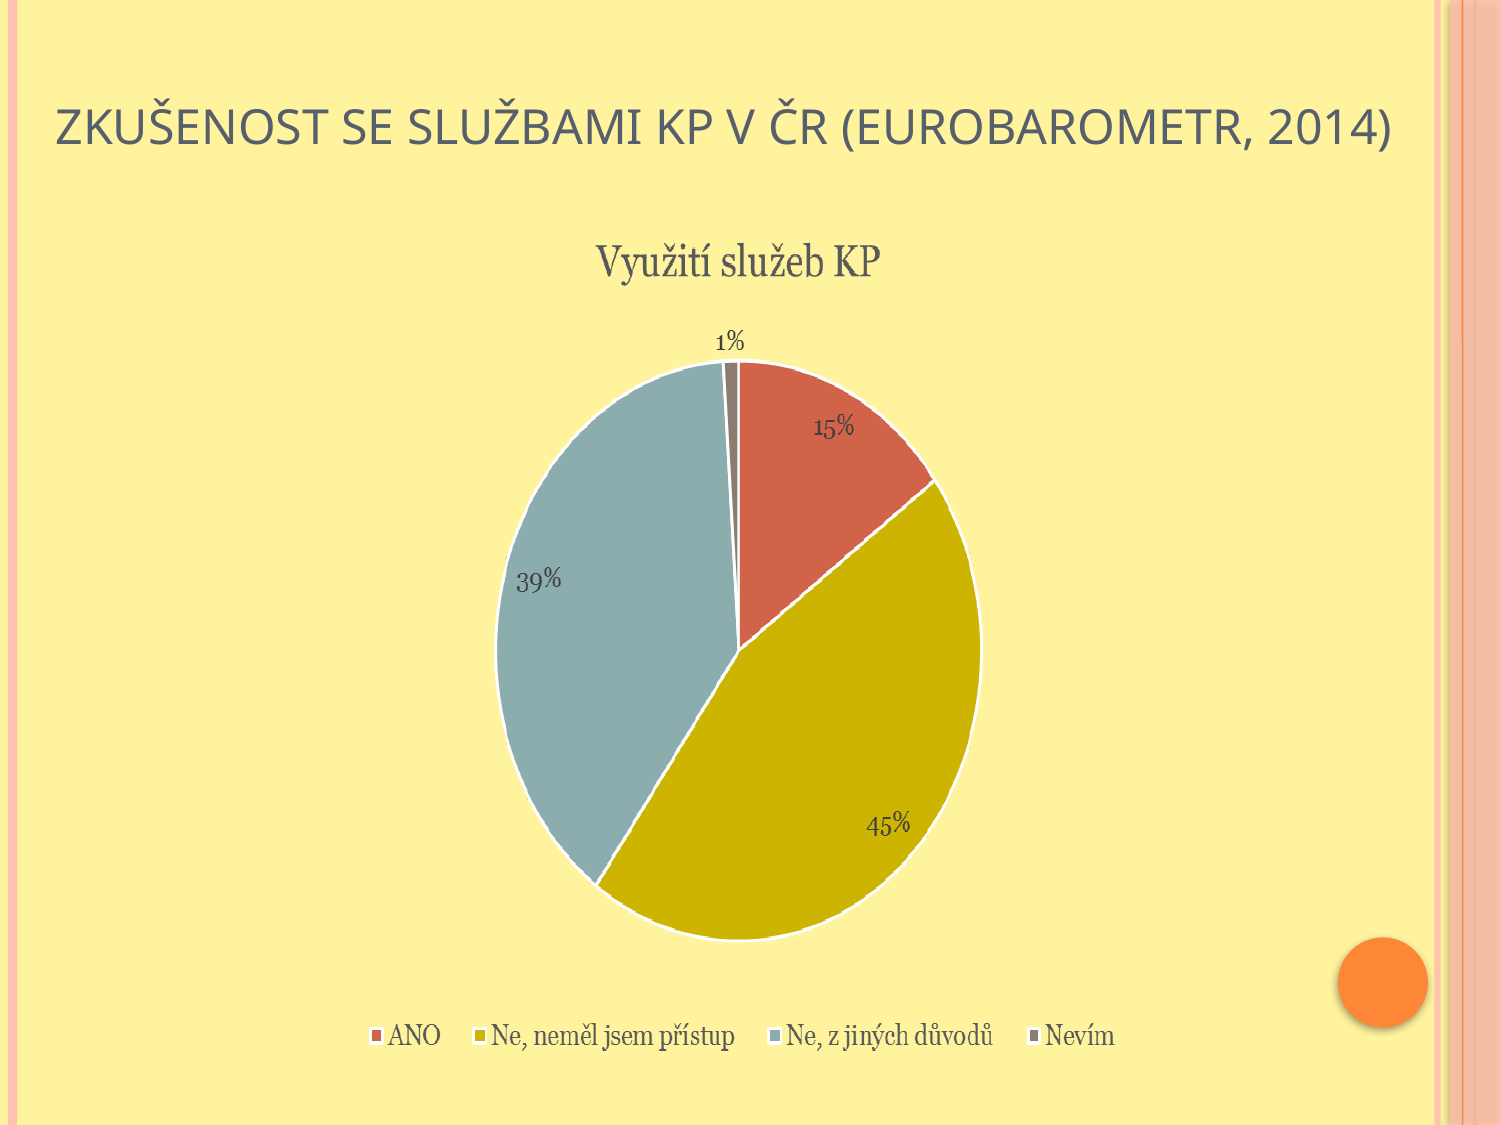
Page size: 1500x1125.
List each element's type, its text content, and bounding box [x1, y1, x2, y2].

title Zkušenost se službami KP v ČR (Eurobarometr, 2014) [41, 37, 1459, 162]
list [64, 207, 1413, 1083]
